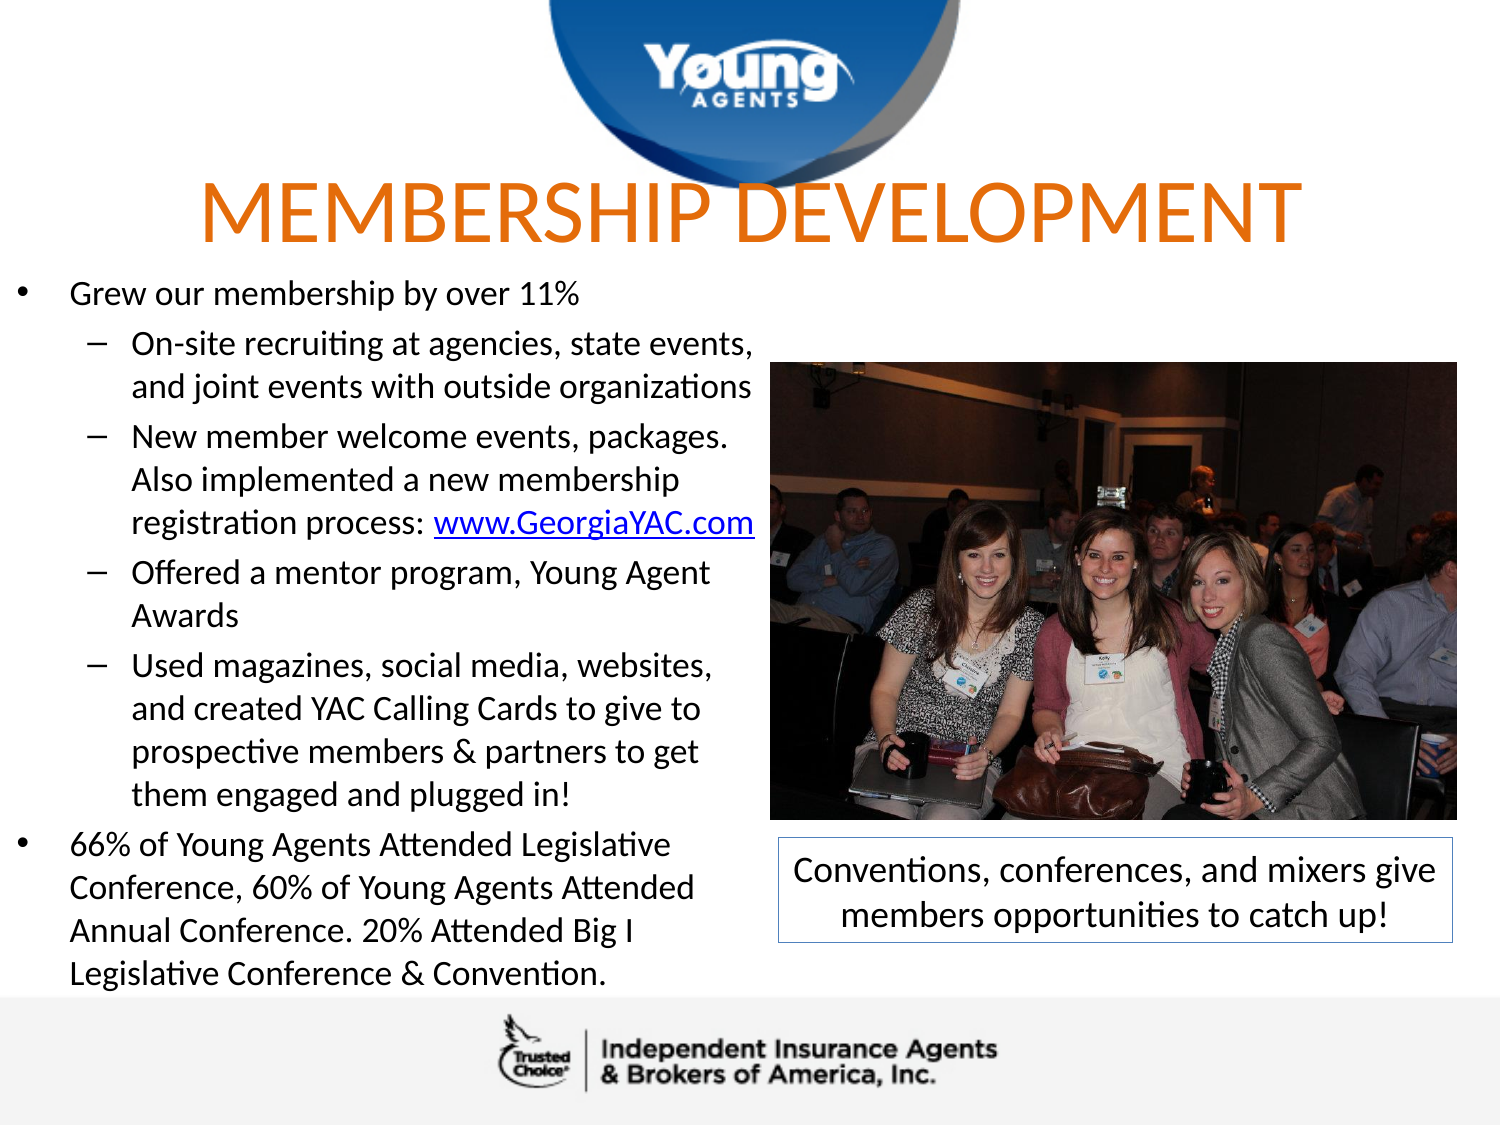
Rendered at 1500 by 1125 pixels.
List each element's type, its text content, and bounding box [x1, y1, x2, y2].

picture [0, 0, 1500, 1125]
title MEMBERSHIP DEVELOPMENT [76, 112, 1427, 300]
list Grew our membership by over 11% On-site recruiting at agencies, state events, and joint events with outside organizations New member welcome events, packages. Also implemented a new membership registration process: www.GeorgiaYAC.com Offered a mentor program, Young Agent Awards Used magazines, social media, websites, and created YAC Calling Cards to give to prospective members & partners to get them engaged and plugged in! 66% of Young Agents Attended Legislative Conference, 60% of Young Agents Attended Annual Conference. 20% Attended Big I Legislative Conference & Convention. [1, 262, 777, 1025]
text_box Conventions, conferences, and mixers give members opportunities to catch up! [778, 837, 1453, 943]
